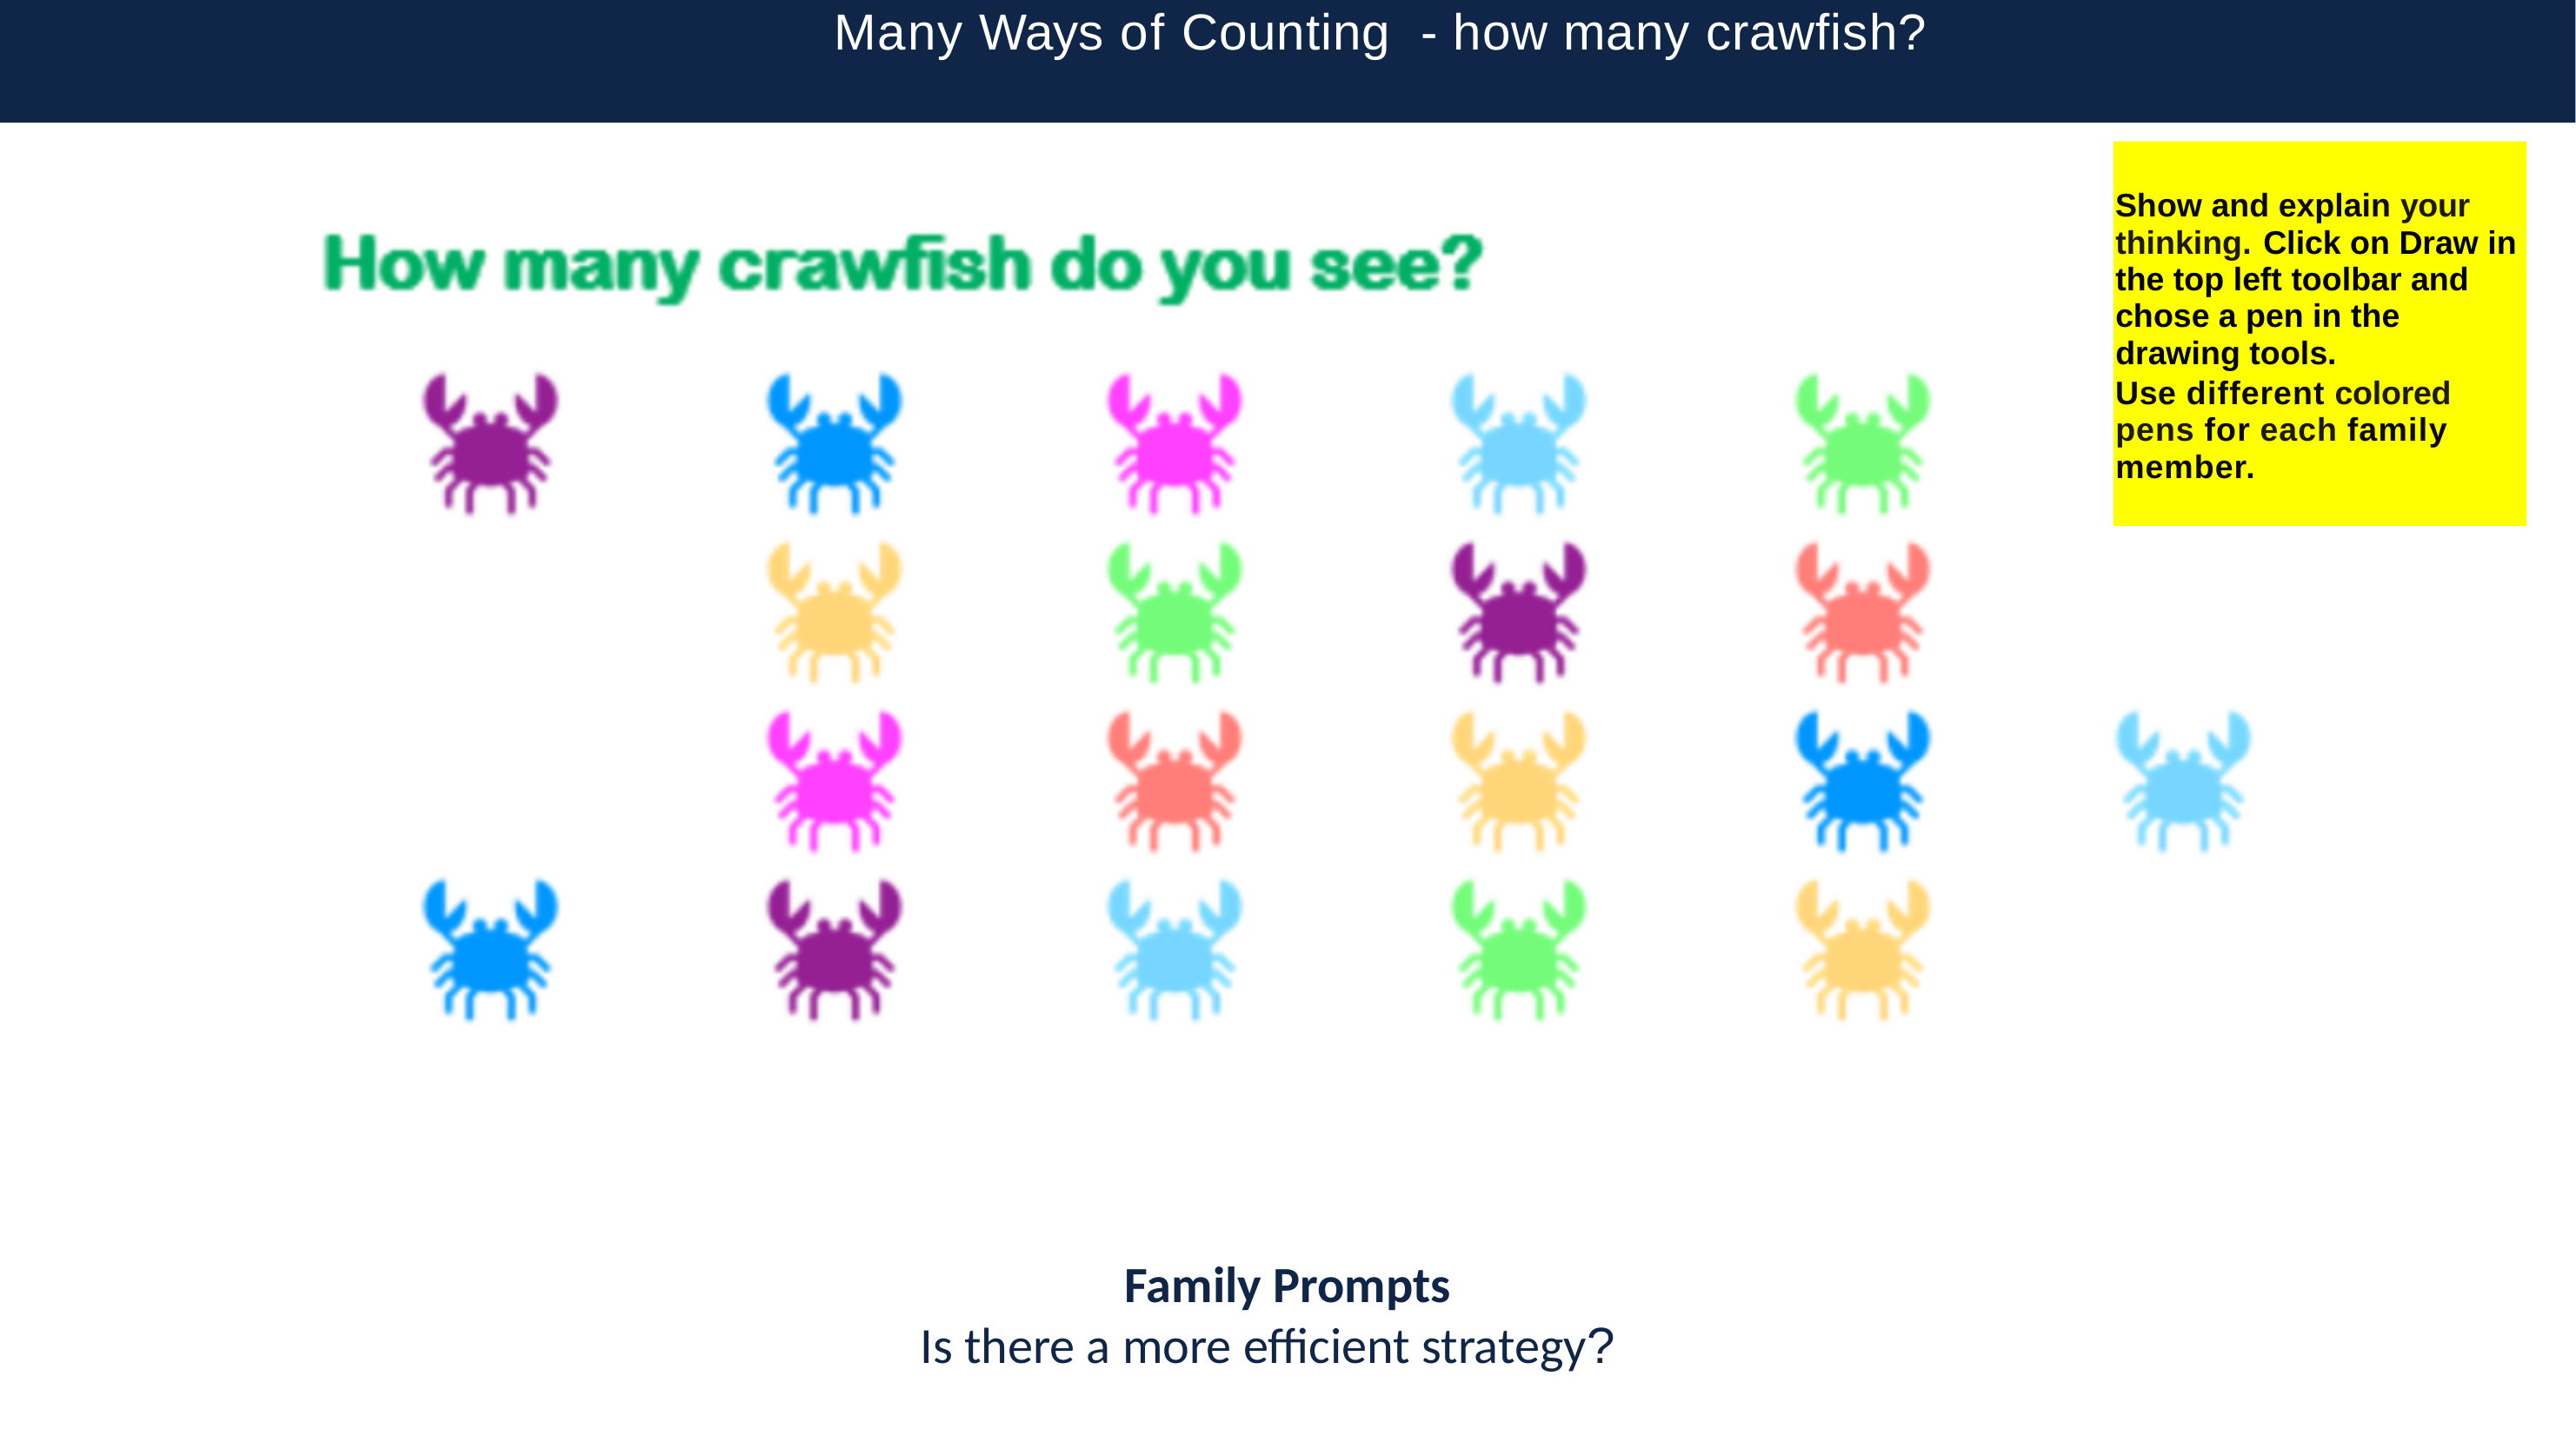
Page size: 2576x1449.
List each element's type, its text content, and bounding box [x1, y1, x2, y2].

picture [255, 169, 2403, 1160]
text_box Family Prompts Is there a more efficient strategy? [907, 1246, 1668, 1380]
text_box Show and explain your thinking. Click on Draw in the top left toolbar and chose a pen in the drawing tools. Use different colored pens for each family member. [2113, 141, 2527, 527]
text_box Many Ways of Counting - how many crawfish? [0, 0, 2576, 123]
